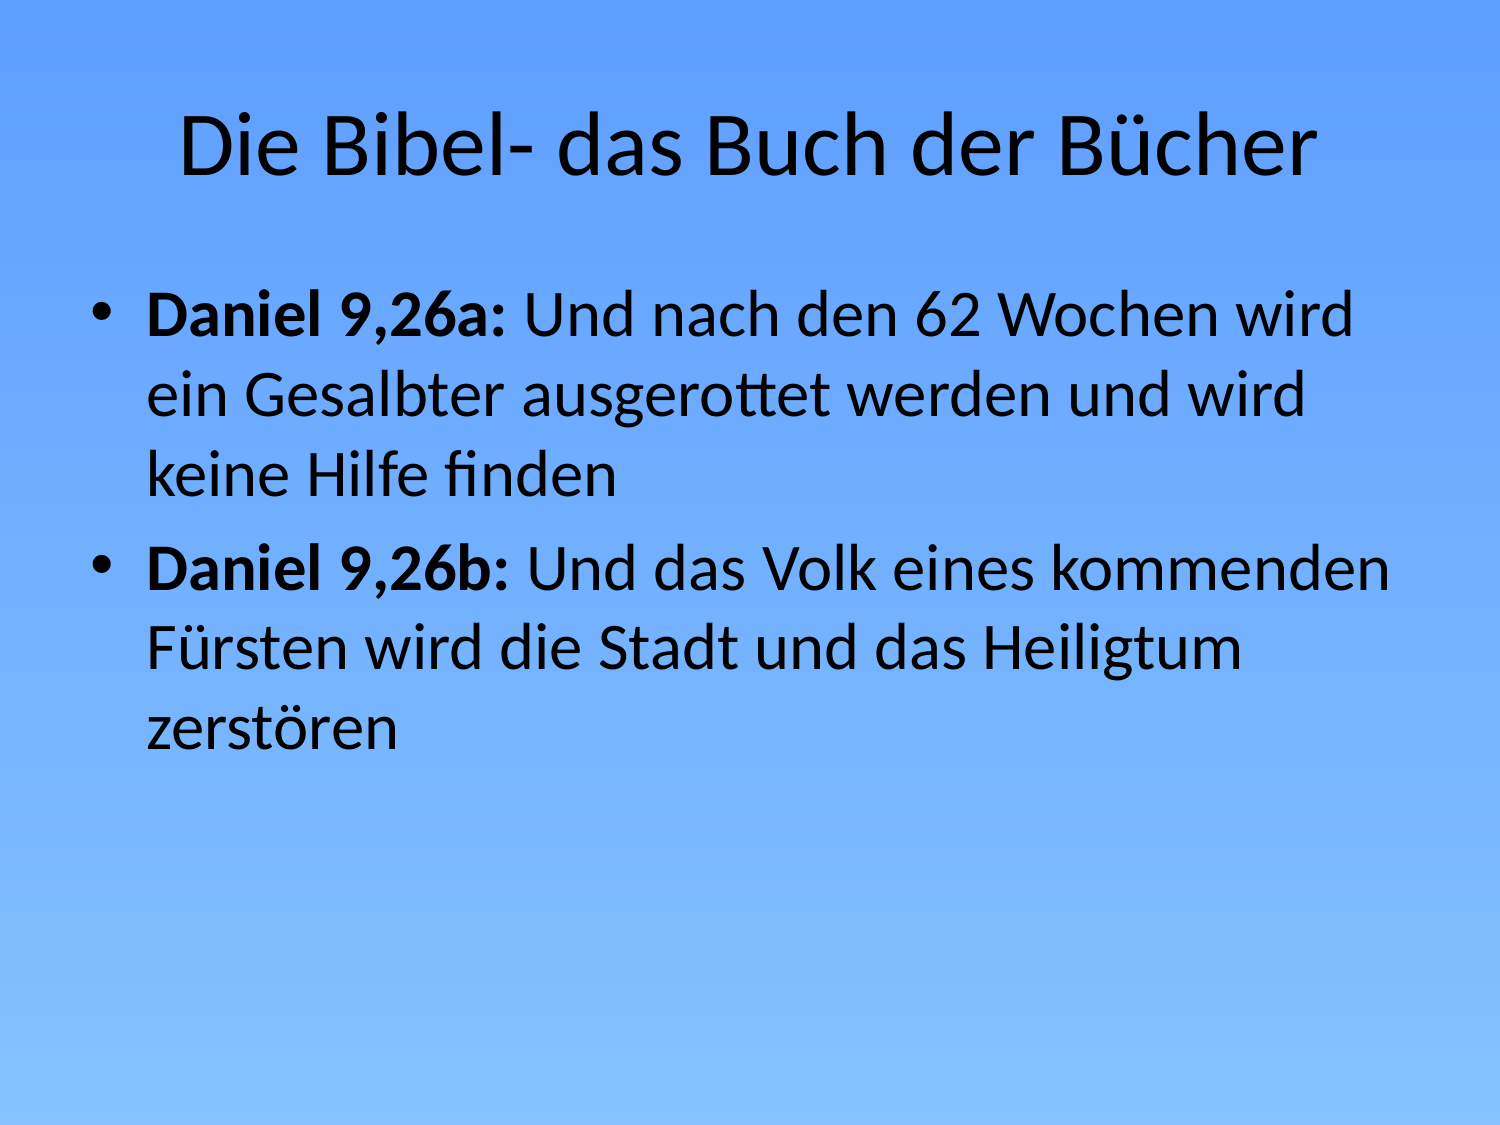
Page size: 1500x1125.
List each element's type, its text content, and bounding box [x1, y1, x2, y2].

list Daniel 9,26a: Und nach den 62 Wochen wird ein Gesalbter ausgerottet werden und wird keine Hilfe finden Daniel 9,26b: Und das Volk eines kommenden Fürsten wird die Stadt und das Heiligtum zerstören [75, 262, 1425, 1005]
title Die Bibel- das Buch der Bücher [75, 45, 1425, 233]
